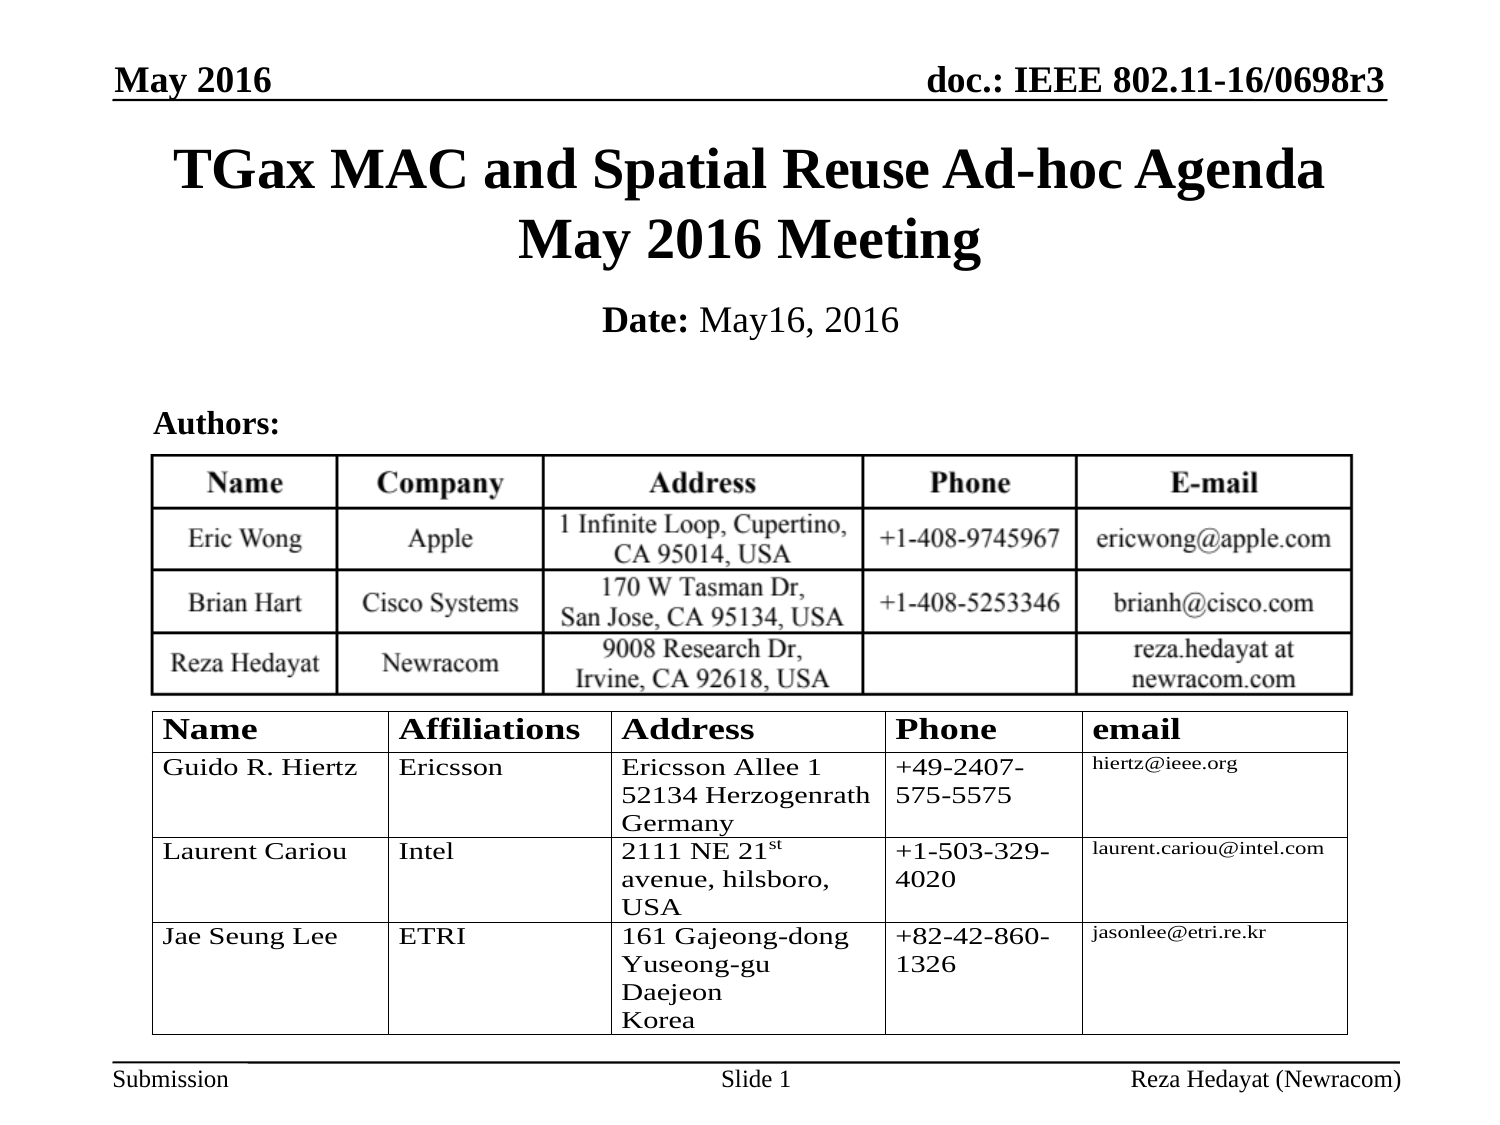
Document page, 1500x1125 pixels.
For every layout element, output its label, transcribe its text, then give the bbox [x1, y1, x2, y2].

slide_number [114, 54, 274, 101]
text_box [137, 454, 1388, 738]
text_box Authors: [137, 393, 376, 453]
list Date: May16, 2016 [114, 287, 1387, 350]
footer Reza Hedayat (Newracom) [1378, 1061, 1402, 1093]
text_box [137, 710, 1374, 1099]
title TGax MAC and Spatial Reuse Ad-hoc Agenda May 2016 Meeting [112, 112, 1388, 288]
